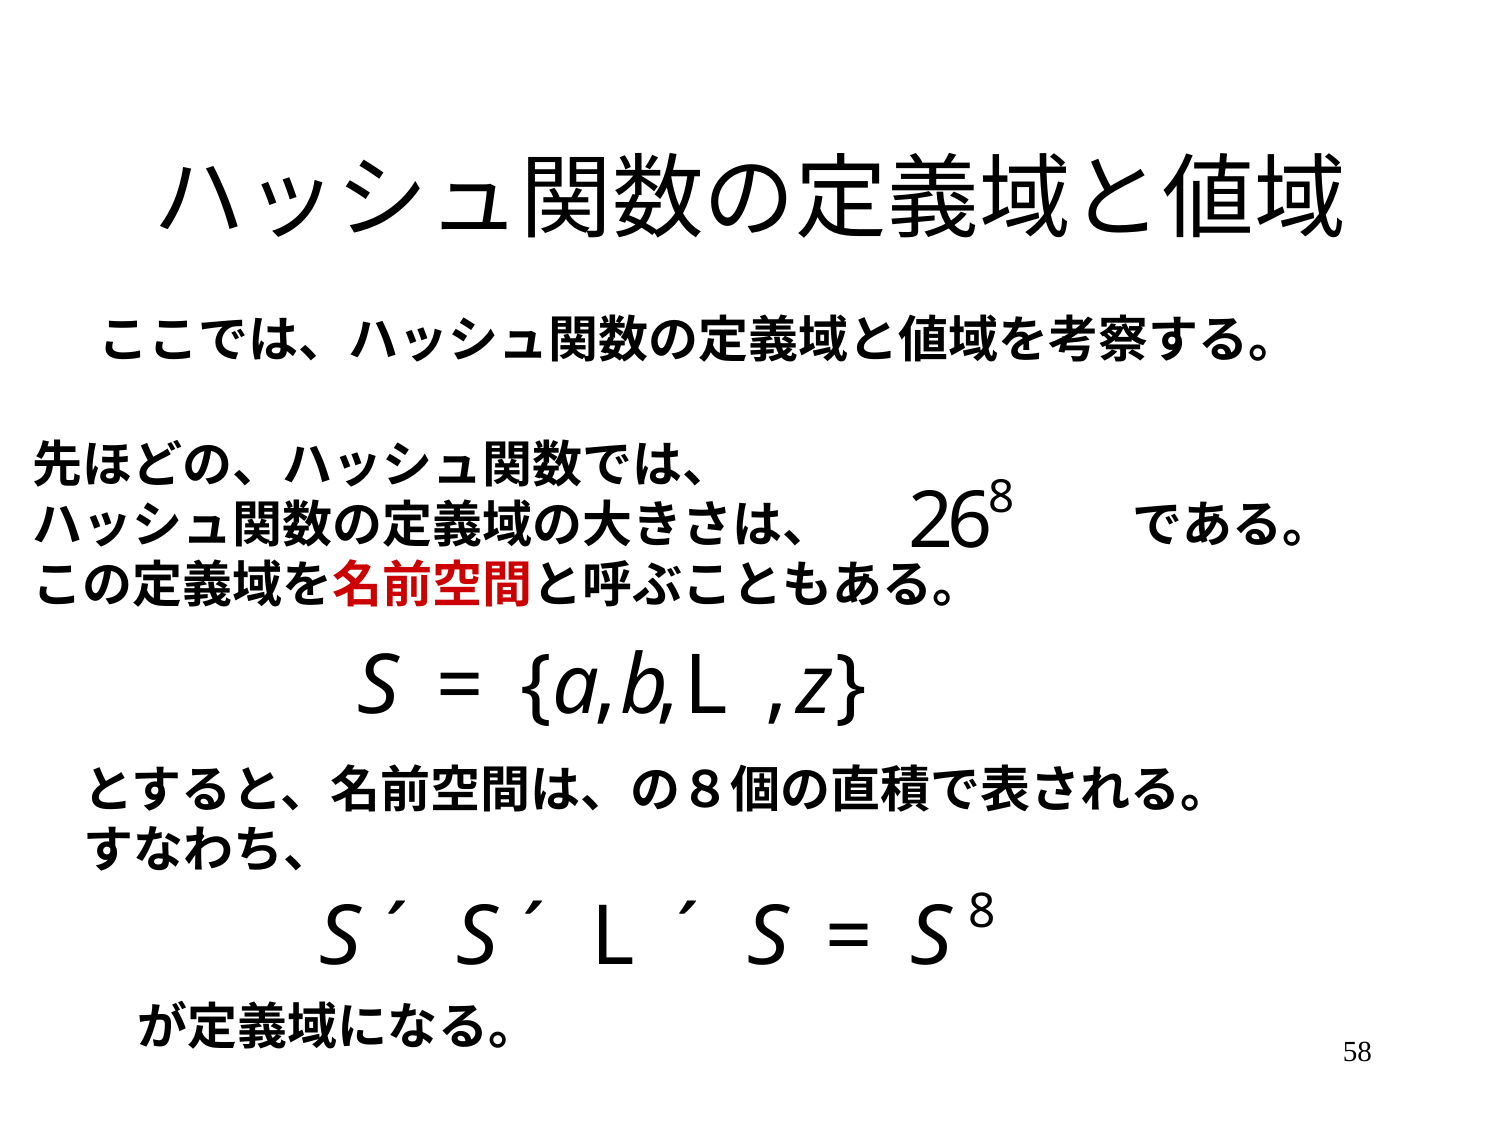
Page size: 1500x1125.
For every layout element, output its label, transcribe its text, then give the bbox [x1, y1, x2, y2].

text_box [349, 637, 888, 749]
text_box ここでは、ハッシュ関数の定義域と値域を考察する。 [83, 299, 1313, 375]
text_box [899, 462, 1026, 562]
text_box とすると、名前空間は、の８個の直積で表される。 すなわち、 [68, 749, 1245, 885]
text_box が定義域になる。 [123, 987, 553, 1063]
title ハッシュ関数の定義域と値域 [112, 99, 1388, 288]
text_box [312, 874, 1009, 979]
text_box 先ほどの、ハッシュ関数では、 ハッシュ関数の定義域の大きさは、 である。 この定義域を名前空間と呼ぶこともある。 [17, 424, 1347, 620]
slide_number 58 [1074, 1024, 1388, 1101]
